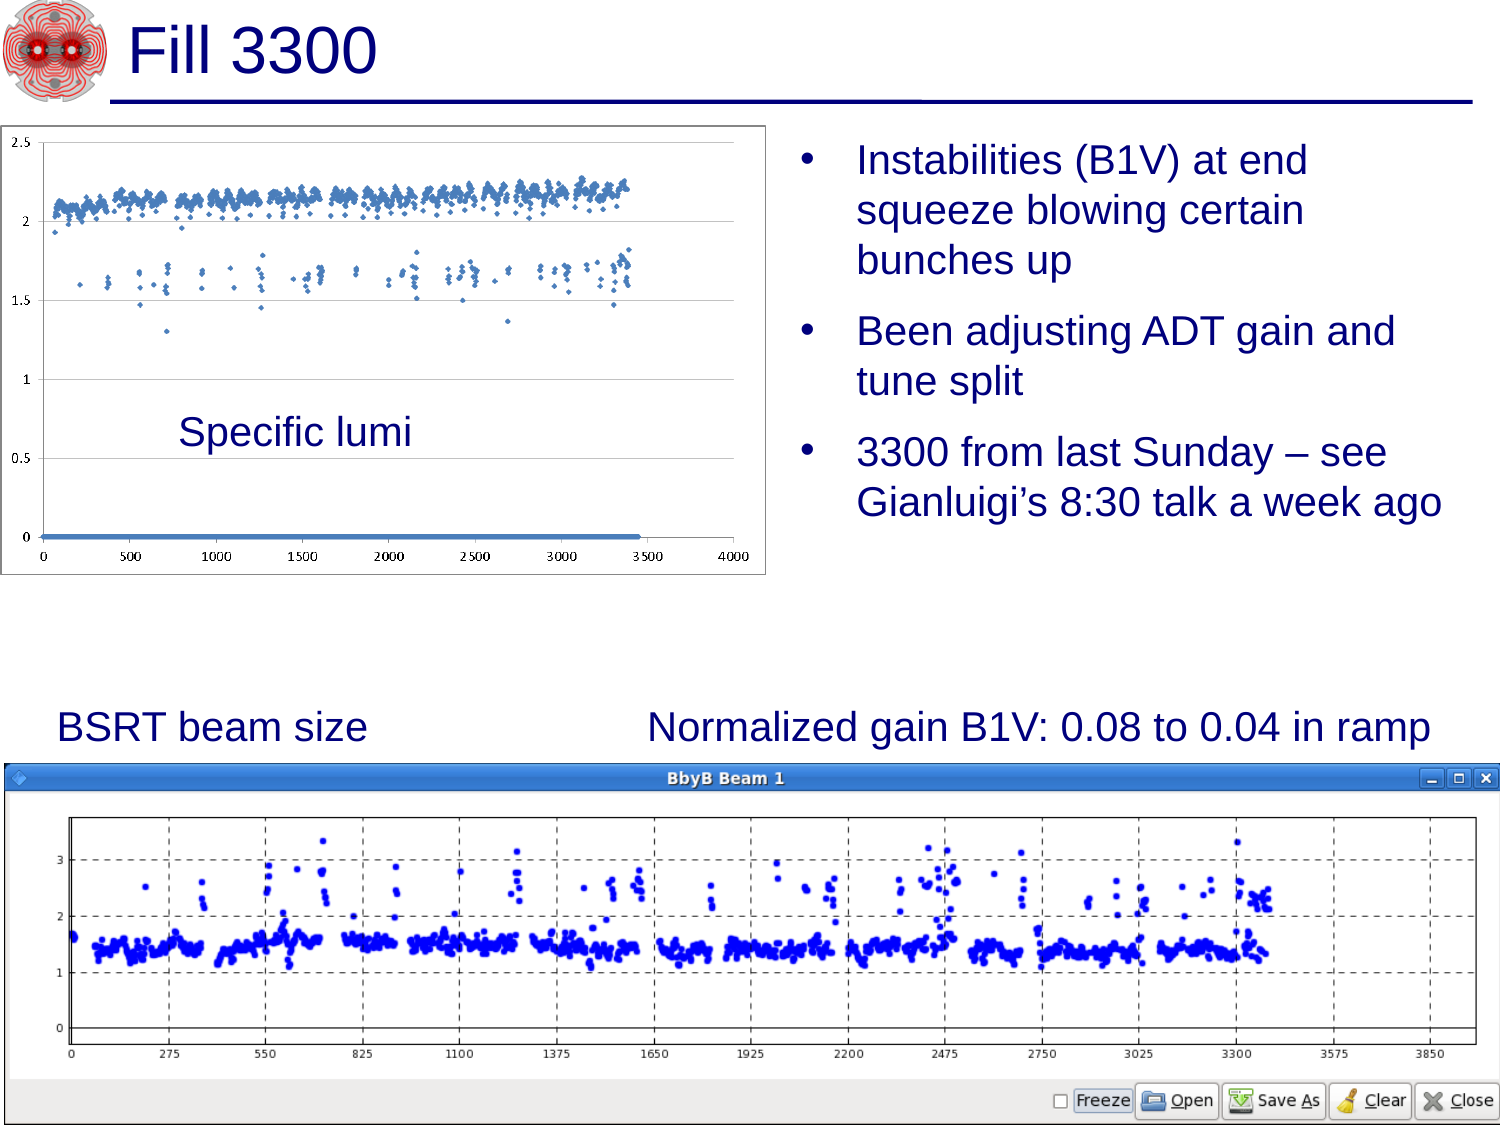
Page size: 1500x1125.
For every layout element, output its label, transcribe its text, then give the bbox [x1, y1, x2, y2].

picture [4, 762, 1500, 1125]
picture [0, 0, 108, 103]
picture [0, 125, 766, 575]
text_box Normalized gain B1V: 0.08 to 0.04 in ramp [596, 692, 1483, 758]
title Fill 3300 [111, 3, 1463, 91]
text_box BSRT beam size [17, 692, 408, 758]
text_box Instabilities (B1V) at end squeeze blowing certain bunches up Been adjusting ADT gain and tune split 3300 from last Sunday – see Gianluigi’s 8:30 talk a week ago [785, 125, 1483, 532]
